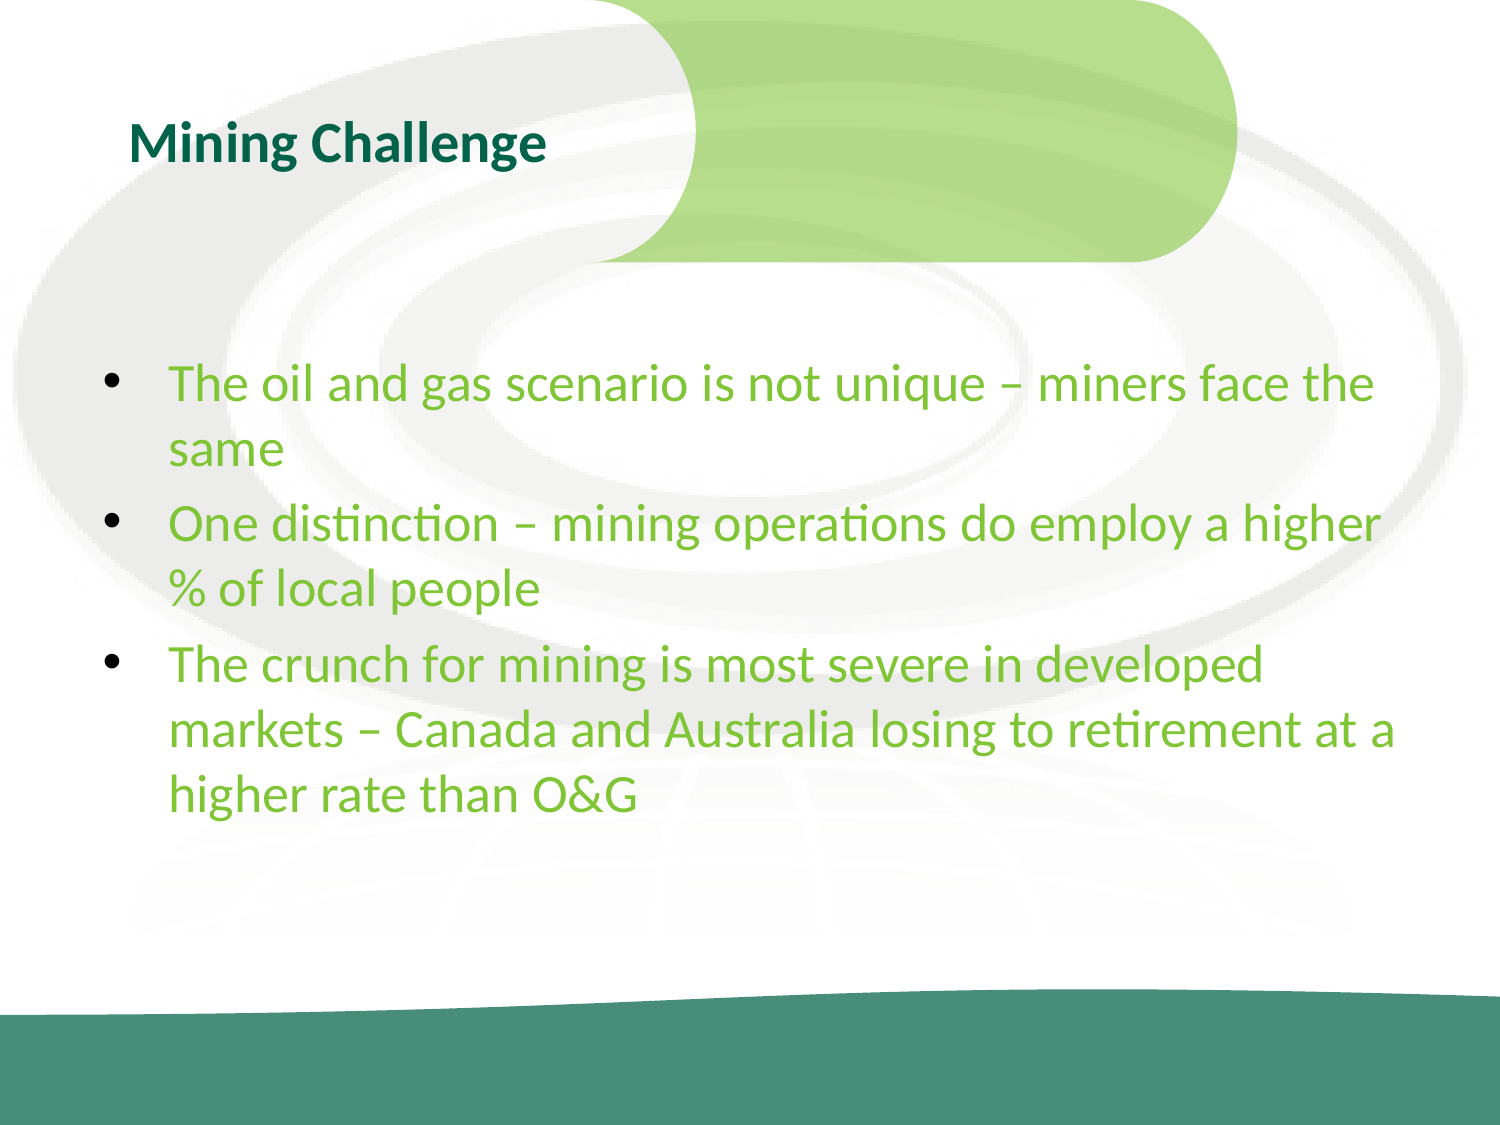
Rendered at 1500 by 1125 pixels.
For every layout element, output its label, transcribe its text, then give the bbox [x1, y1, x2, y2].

title Mining Challenge [62, 45, 600, 234]
list The oil and gas scenario is not unique – miners face the same One distinction – mining operations do employ a higher % of local people The crunch for mining is most severe in developed markets – Canada and Australia losing to retirement at a higher rate than O&G [87, 264, 1438, 984]
